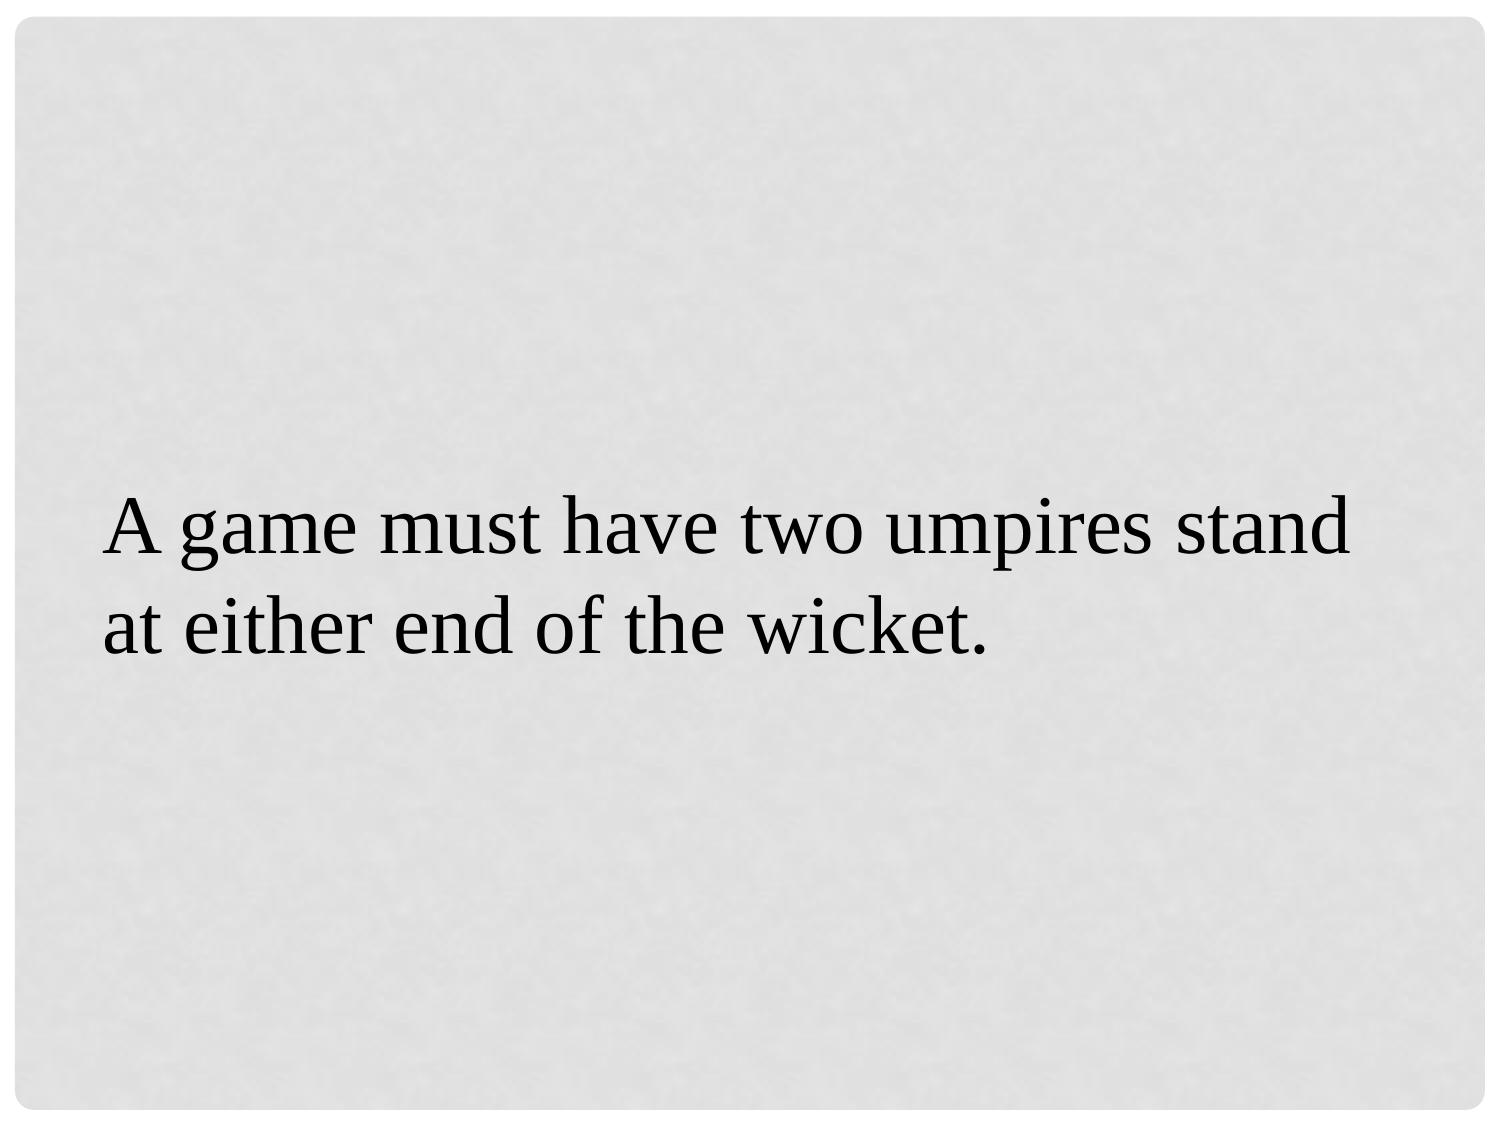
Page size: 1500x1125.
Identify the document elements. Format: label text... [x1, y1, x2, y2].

text_box A game must have two umpires stand at either end of the wicket. [87, 462, 1413, 678]
